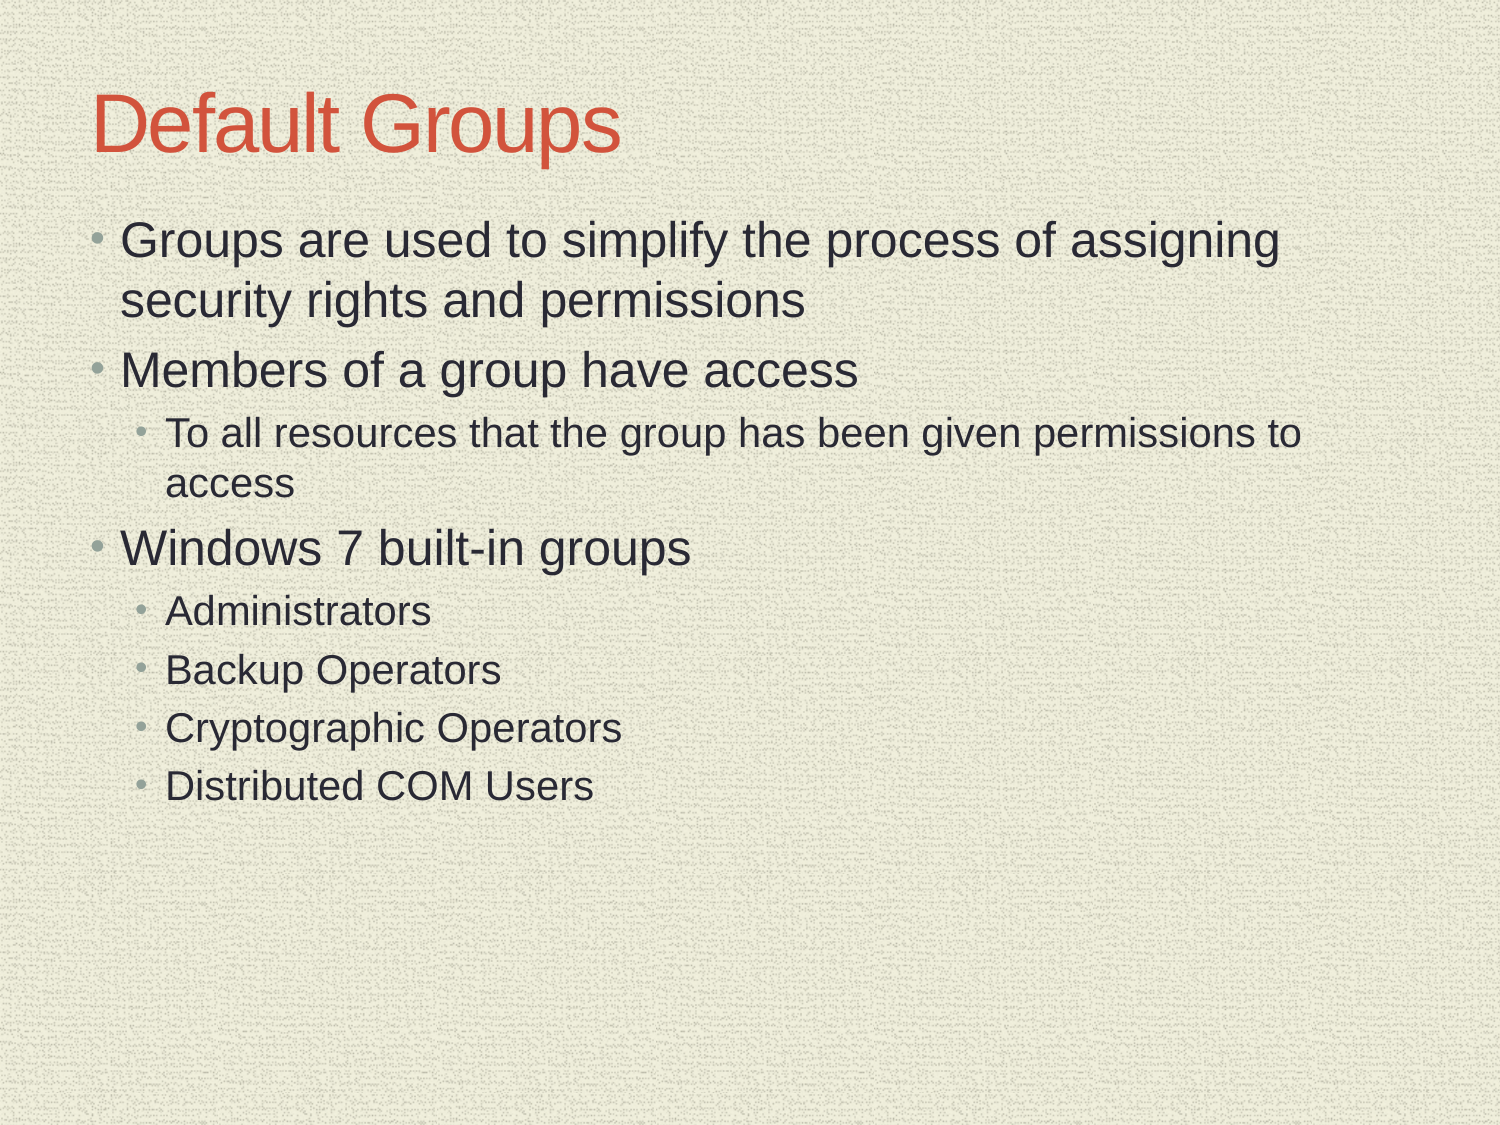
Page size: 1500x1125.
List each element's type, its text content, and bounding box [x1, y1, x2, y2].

list Groups are used to simplify the process of assigning security rights and permissions Members of a group have access To all resources that the group has been given permissions to access Windows 7 built-in groups Administrators Backup Operators Cryptographic Operators Distributed COM Users [75, 200, 1425, 1000]
title Default Groups [75, 37, 1425, 200]
